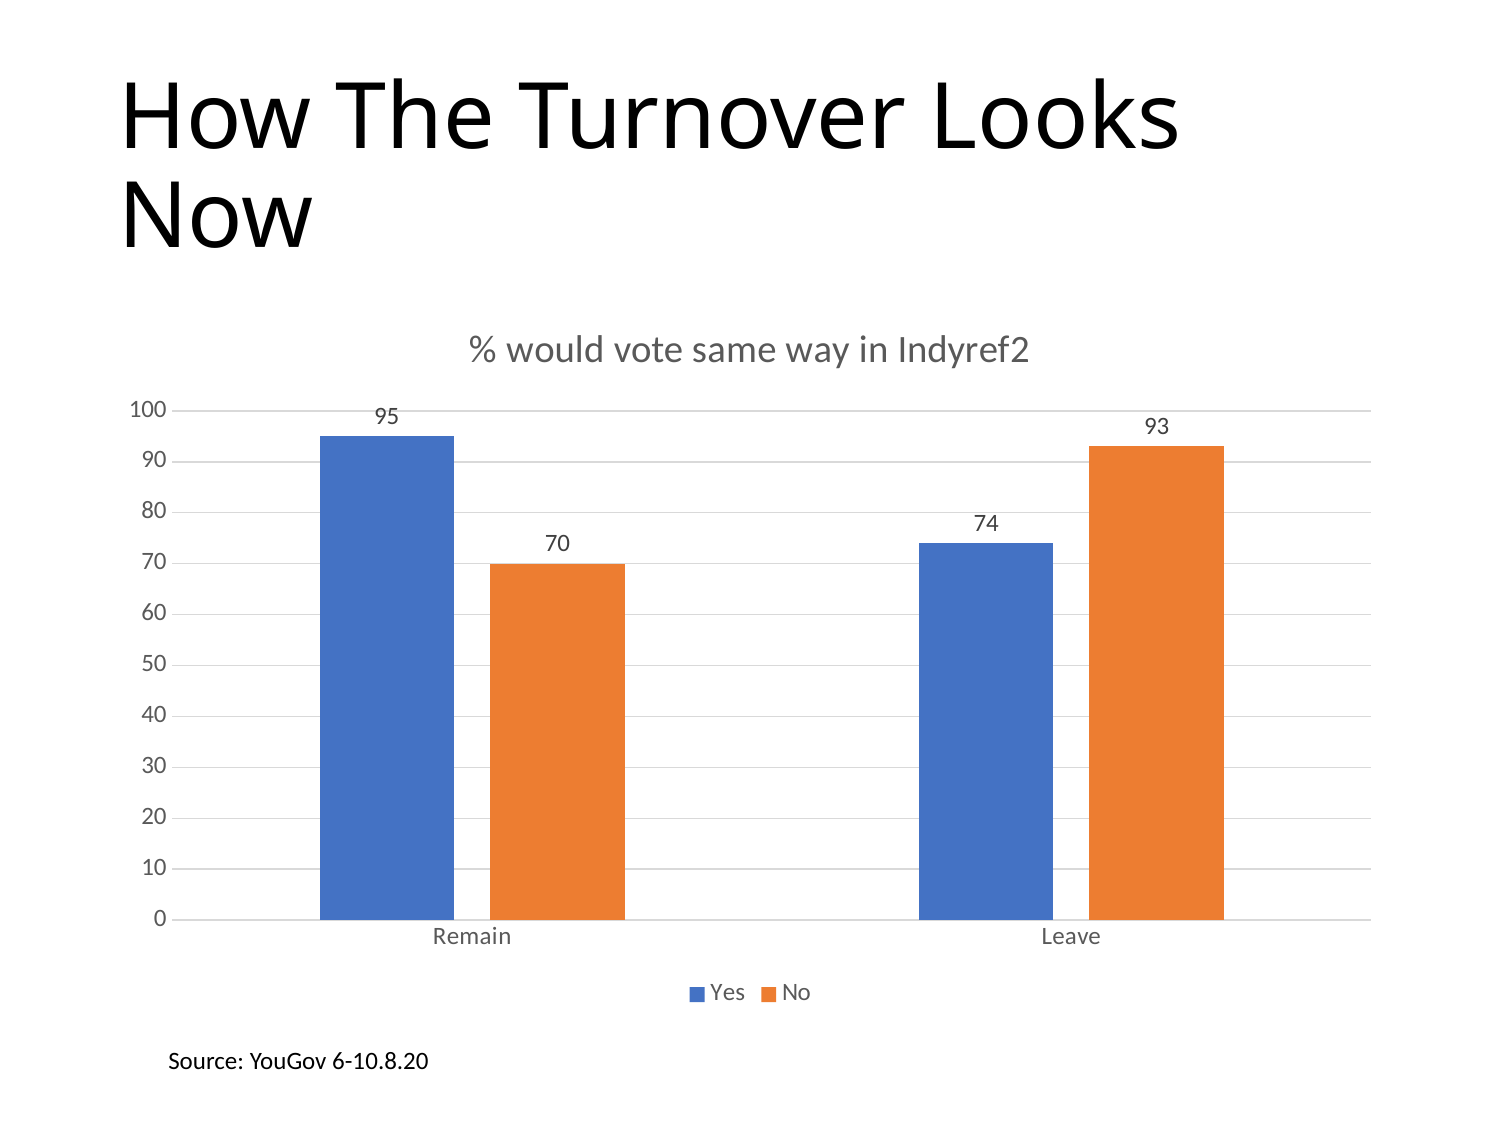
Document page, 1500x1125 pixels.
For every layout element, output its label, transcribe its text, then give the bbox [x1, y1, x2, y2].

title How The Turnover Looks Now [103, 59, 1397, 278]
chart [103, 299, 1397, 1014]
text_box Source: YouGov 6-10.8.20 [153, 1037, 1330, 1082]
